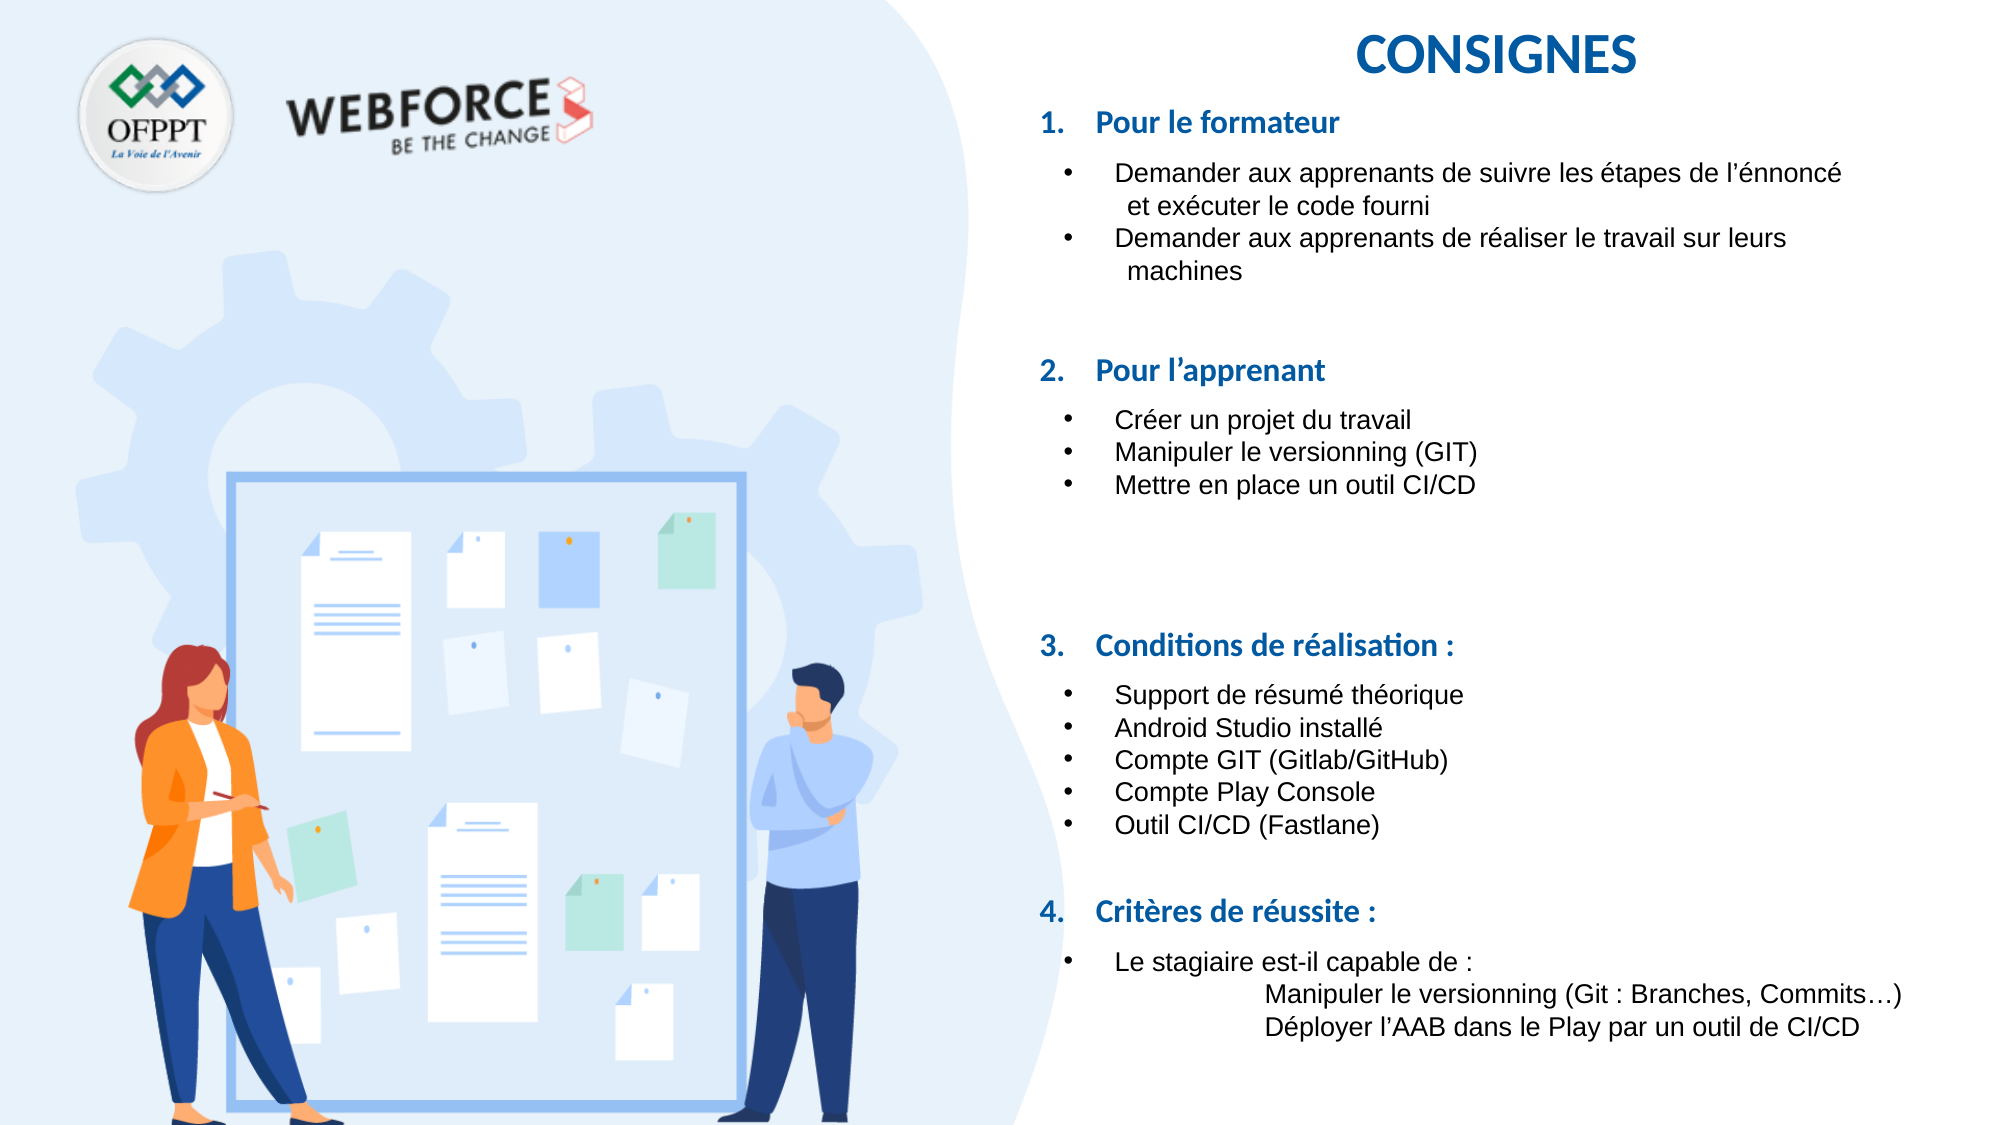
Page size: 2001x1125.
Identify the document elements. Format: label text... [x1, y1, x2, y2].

list Conditions de réalisation : [1024, 615, 1970, 667]
list Critères de réussite : [1024, 881, 1970, 934]
list Pour le formateur [1024, 92, 1970, 145]
picture [0, 0, 2000, 1125]
list Demander aux apprenants de suivre les étapes de l’énnoncé et exécuter le code fourni Demander aux apprenants de réaliser le travail sur leurs machines [1024, 148, 1970, 338]
list Le stagiaire est-il capable de : Manipuler le versionning (Git : Branches, Commits…) Déployer l’AAB dans le Play par un outil de CI/CD [1024, 936, 1970, 1125]
list Pour l’apprenant [1024, 340, 1970, 392]
list Support de résumé théorique Android Studio installé Compte GIT (Gitlab/GitHub) Compte Play Console Outil CI/CD (Fastlane) [1024, 669, 1970, 879]
list Créer un projet du travail Manipuler le versionning (GIT) Mettre en place un outil CI/CD [1024, 394, 1970, 613]
